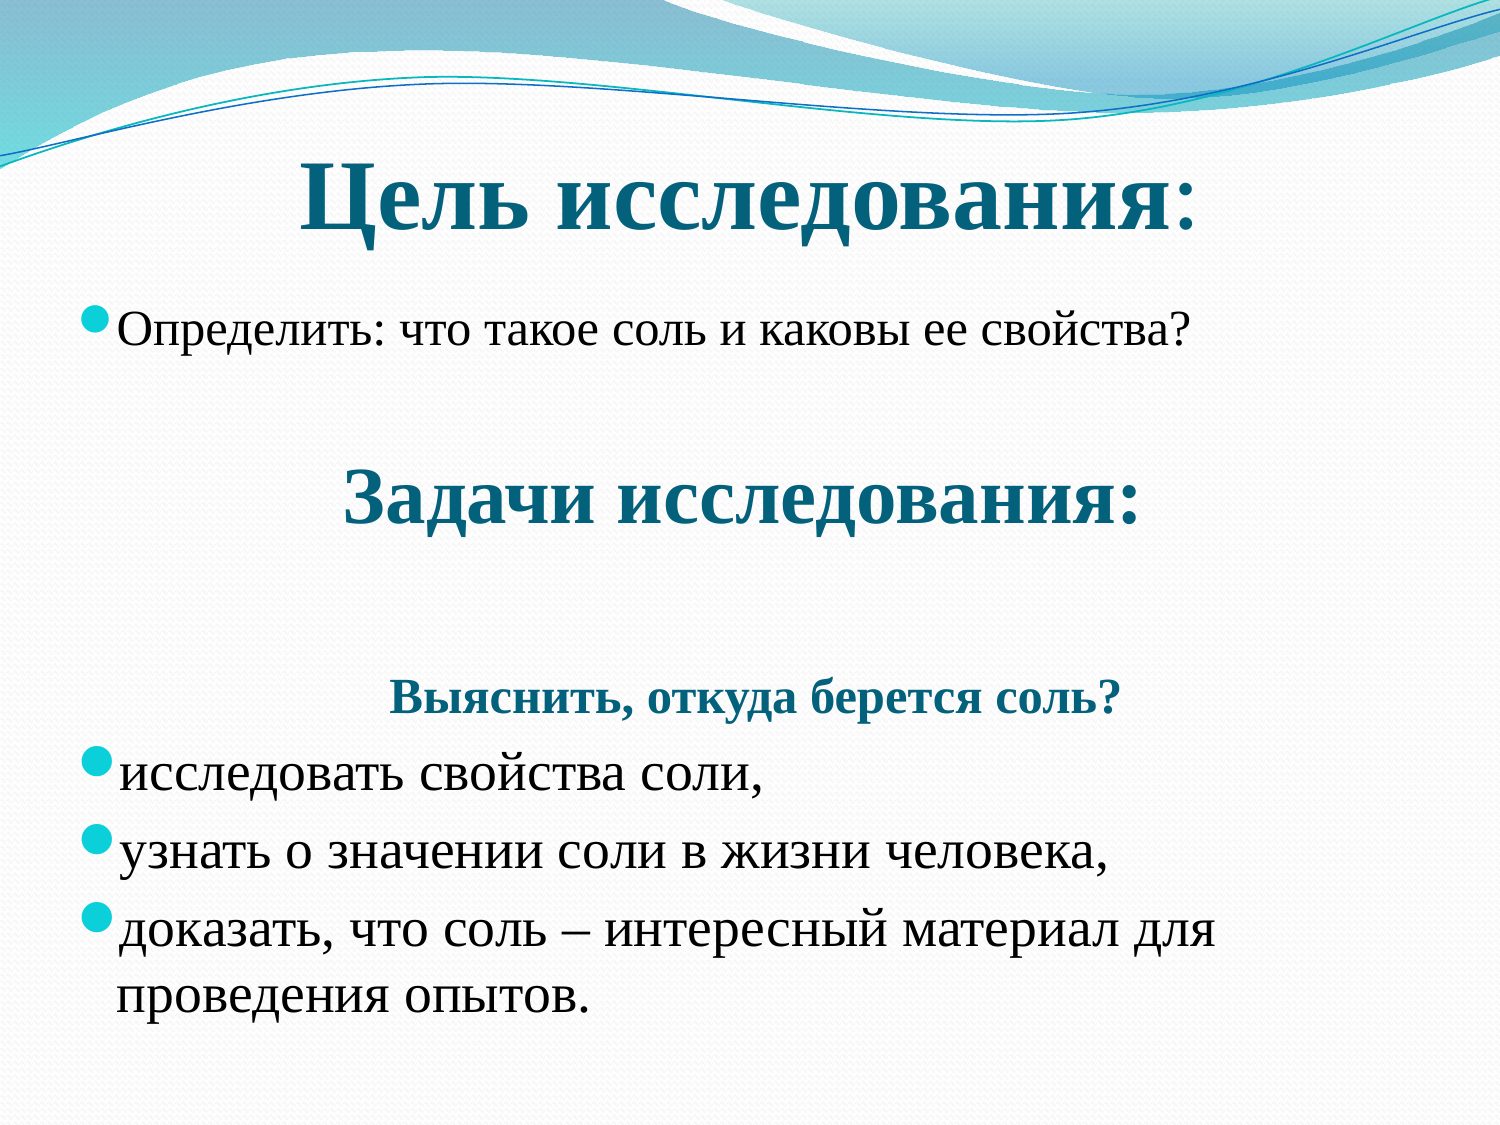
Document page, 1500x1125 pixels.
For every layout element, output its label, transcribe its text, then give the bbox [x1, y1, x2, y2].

list Определить: что такое соль и каковы ее свойства? Задачи исследования: Выяснить, откуда берется соль? исследовать свойства соли, узнать о значении соли в жизни человека, доказать, что соль – интересный материал для проведения опытов. [62, 287, 1425, 1038]
title Цель исследования: [75, 115, 1425, 250]
